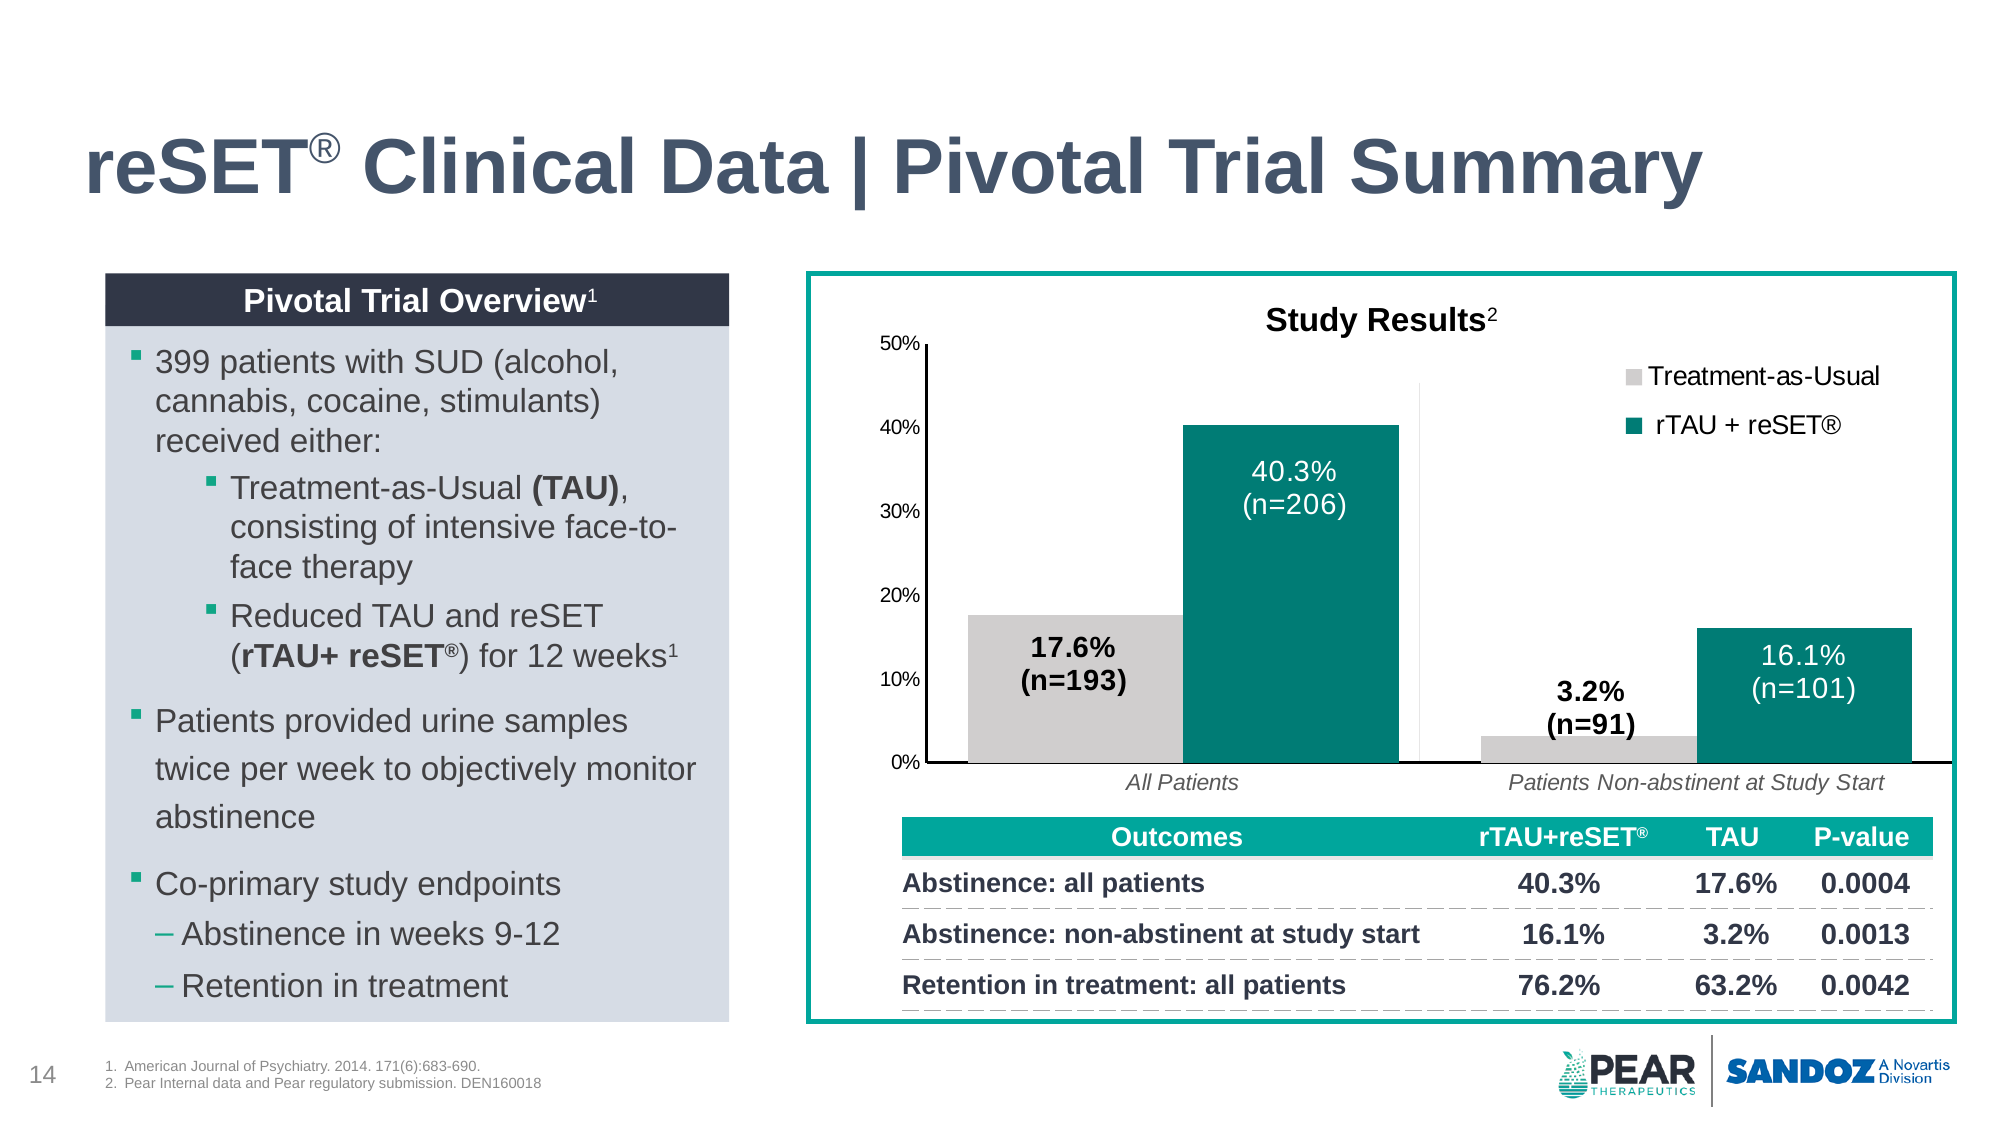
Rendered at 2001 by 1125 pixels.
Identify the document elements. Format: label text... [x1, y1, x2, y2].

text_box 399 patients with SUD (alcohol, cannabis, cocaine, stimulants) received either: Treatment-as-Usual (TAU), consisting of intensive face-to-face therapy Reduced TAU and reSET (rTAU+ reSET®) for 12 weeks1 Patients provided urine samples twice per week to objectively monitor abstinence Co-primary study endpoints Abstinence in weeks 9-12 Retention in treatment [128, 339, 713, 1004]
title reSET® Clinical Data | Pivotal Trial Summary [69, 59, 1955, 278]
text_box [104, 272, 730, 327]
picture [1717, 1056, 1958, 1086]
text_box Pivotal Trial Overview1 [200, 279, 641, 320]
text_box [808, 812, 1956, 1023]
text_box [104, 327, 730, 1023]
chart [695, 276, 1963, 812]
picture [1550, 1040, 1703, 1102]
slide_number 14 [13, 1052, 105, 1096]
text_box [808, 272, 1956, 276]
text_box American Journal of Psychiatry. 2014. 171(6):683-690. Pear Internal data and Pear regulatory submission. DEN160018 [105, 1050, 1196, 1097]
